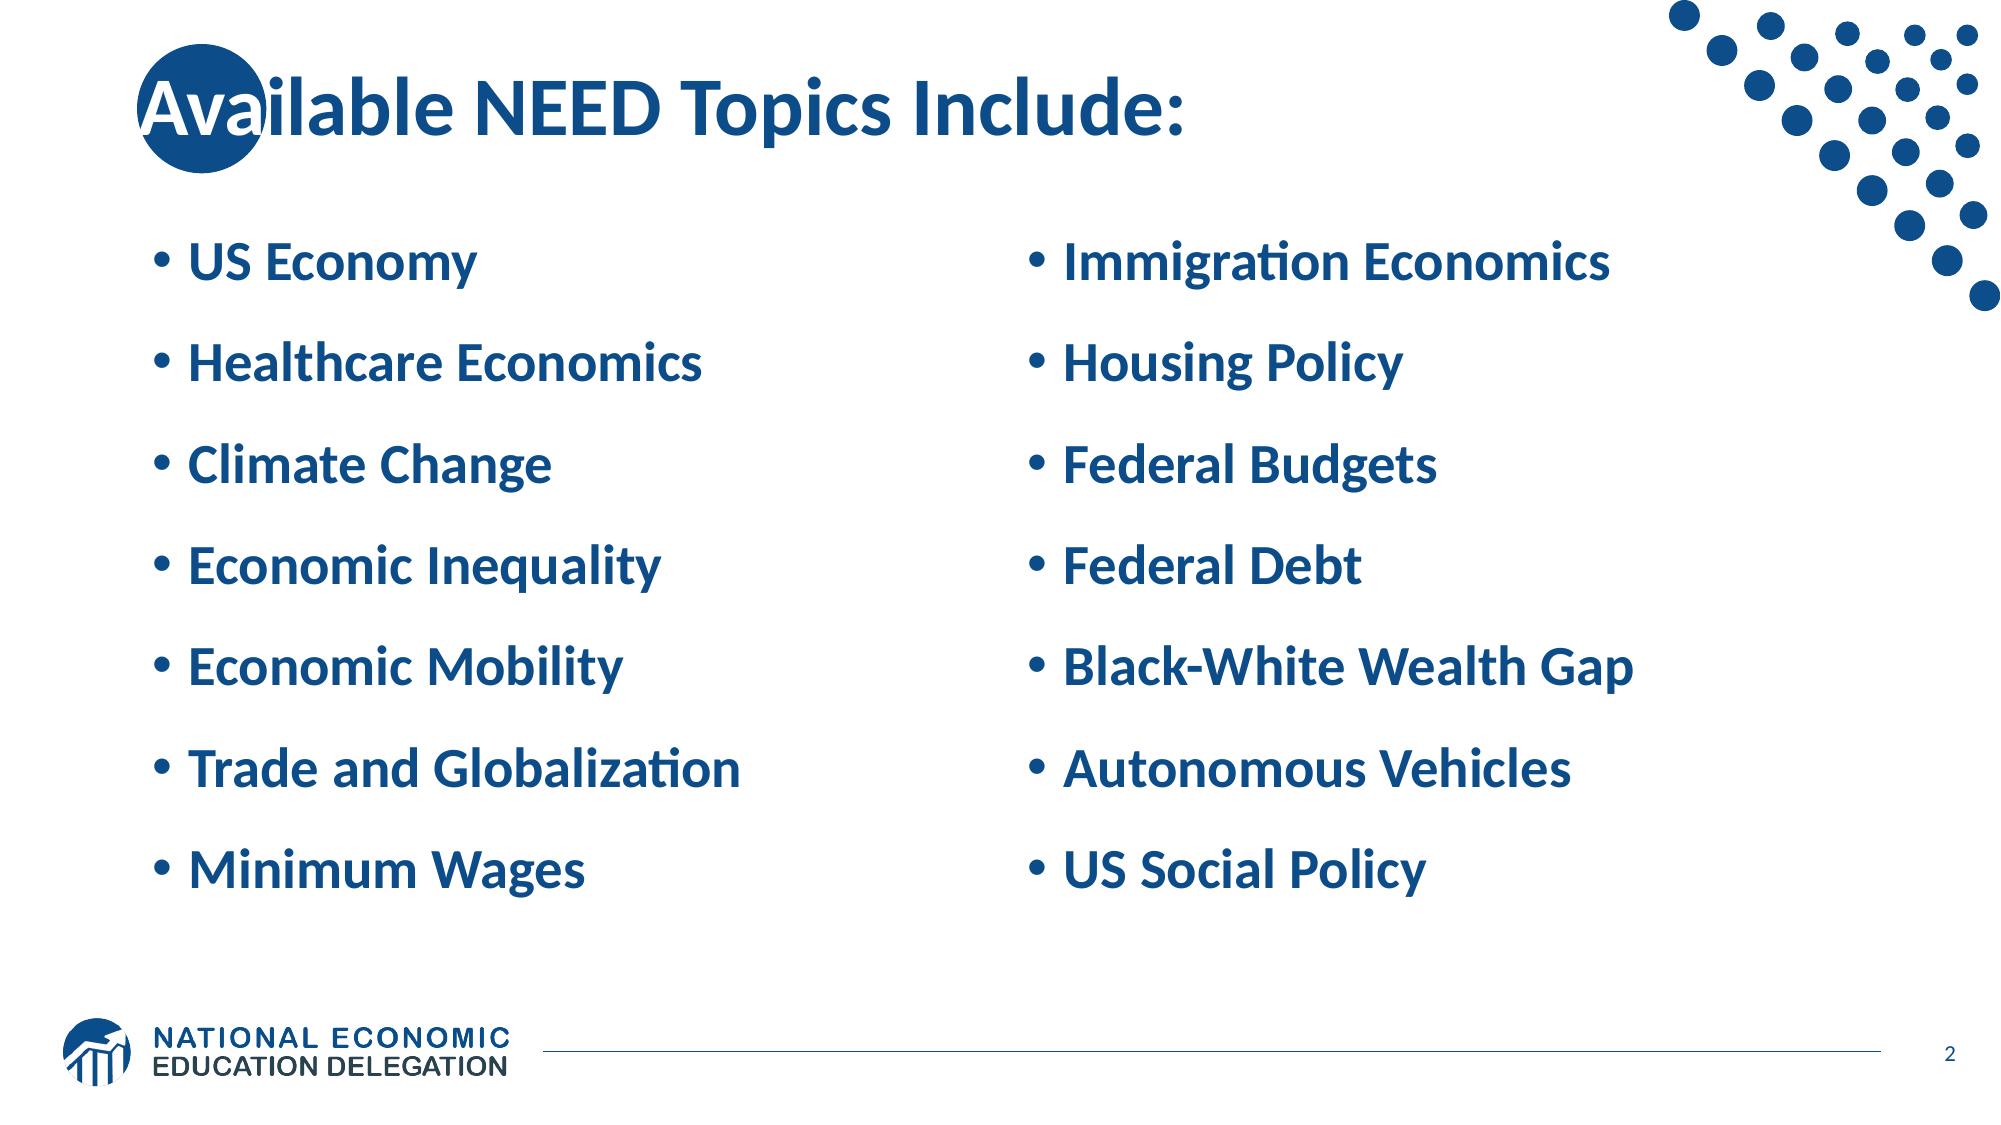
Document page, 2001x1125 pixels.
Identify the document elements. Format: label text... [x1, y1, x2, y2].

list US Economy Healthcare Economics Climate Change Economic Inequality Economic Mobility Trade and Globalization Minimum Wages [137, 222, 988, 910]
list Immigration Economics Housing Policy Federal Budgets Federal Debt Black-White Wealth Gap Autonomous Vehicles US Social Policy [1012, 222, 1863, 910]
slide_number 2 [1521, 1022, 1972, 1082]
picture [55, 1013, 520, 1091]
title Available NEED Topics Include: [104, 0, 1830, 218]
